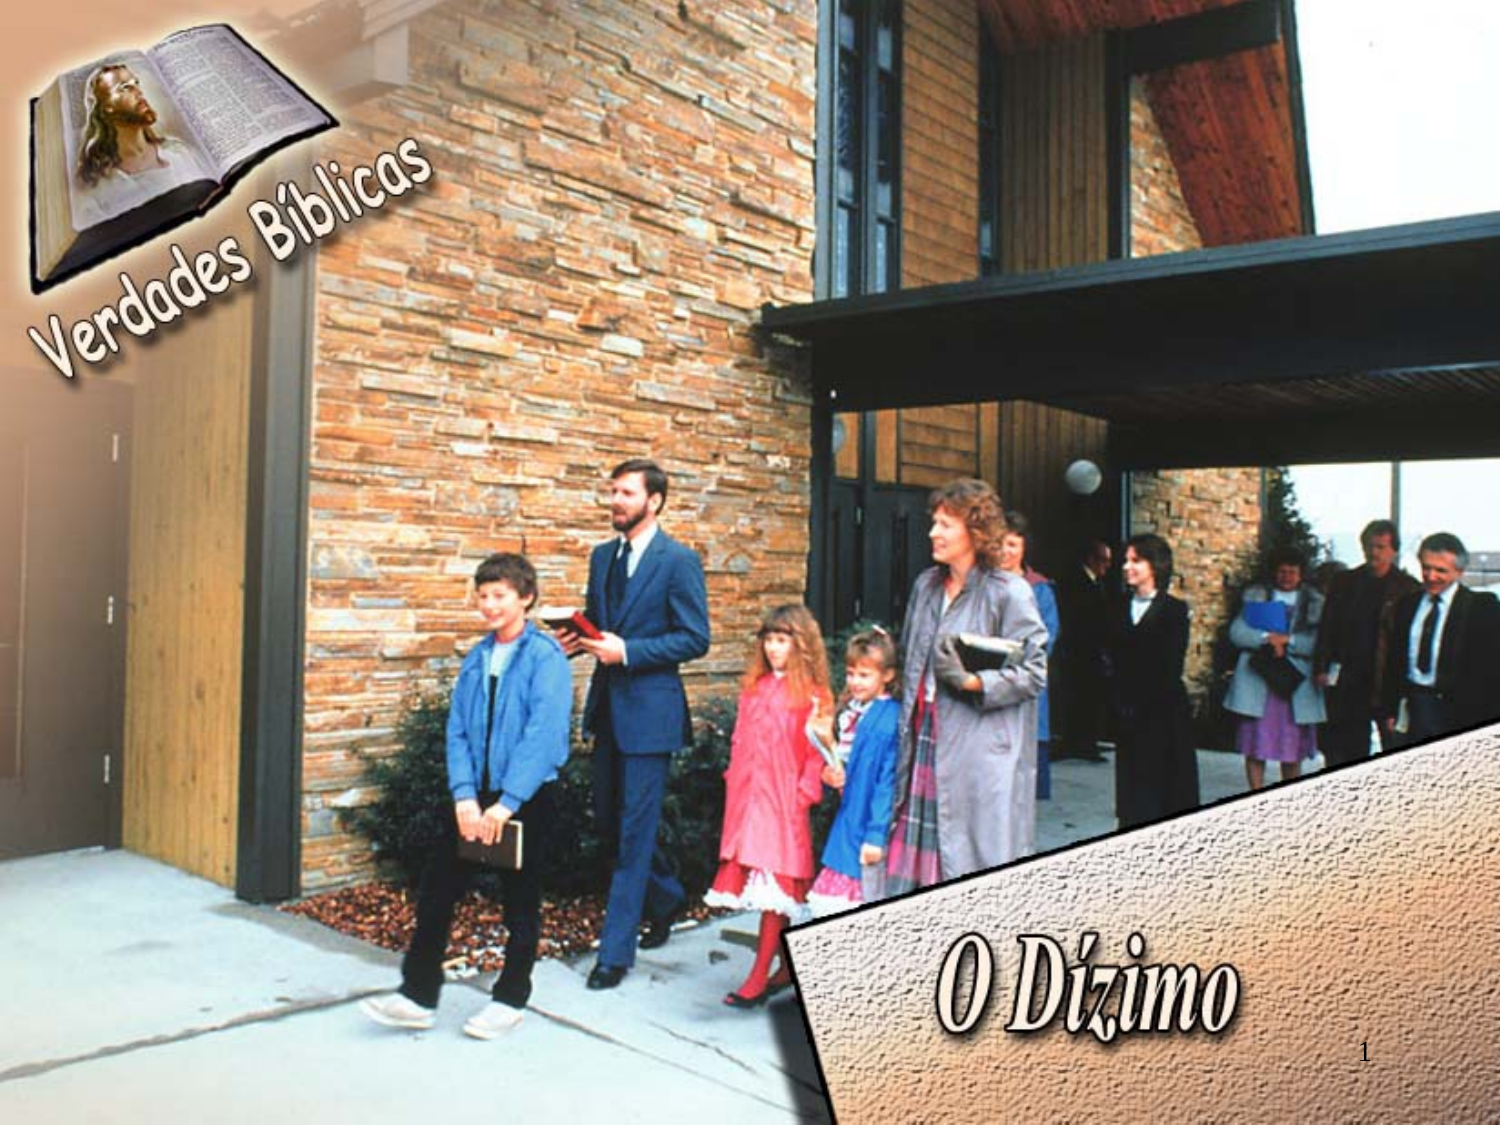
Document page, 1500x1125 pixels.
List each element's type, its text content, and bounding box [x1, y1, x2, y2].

picture [0, 0, 1500, 1125]
slide_number 1 [1074, 1024, 1388, 1101]
